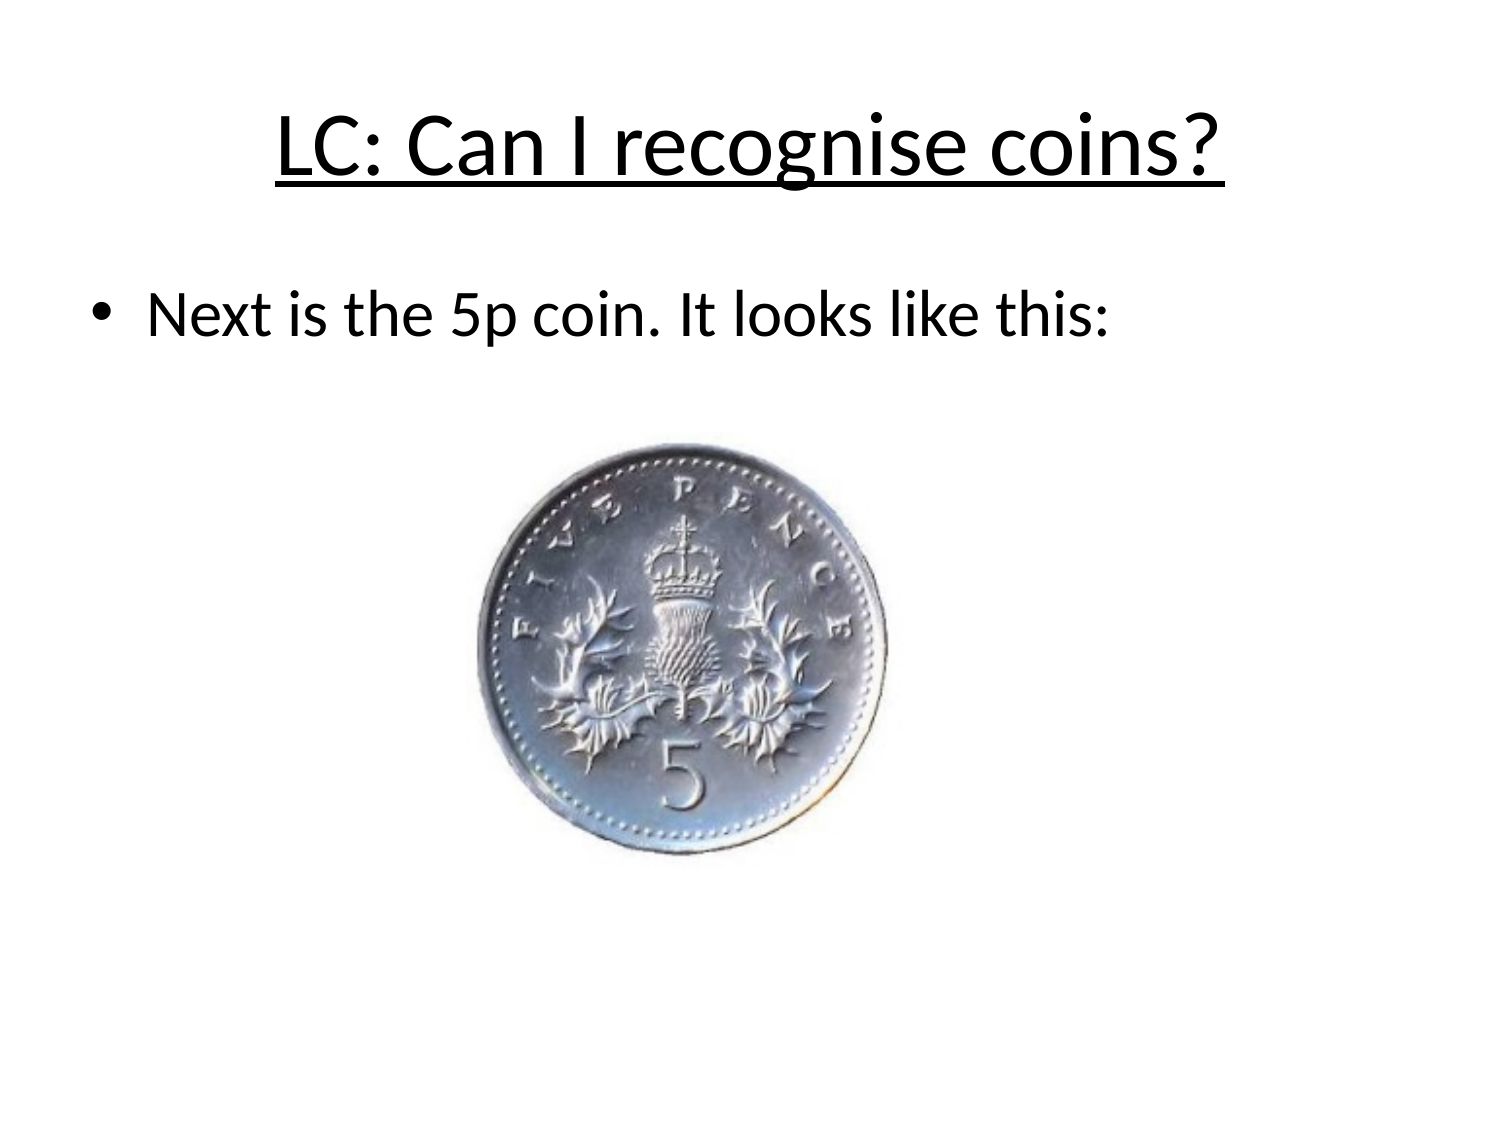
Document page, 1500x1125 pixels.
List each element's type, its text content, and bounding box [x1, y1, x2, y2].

list Next is the 5p coin. It looks like this: [75, 262, 1425, 1005]
title LC: Can I recognise coins? [75, 45, 1425, 233]
picture [466, 432, 904, 870]
